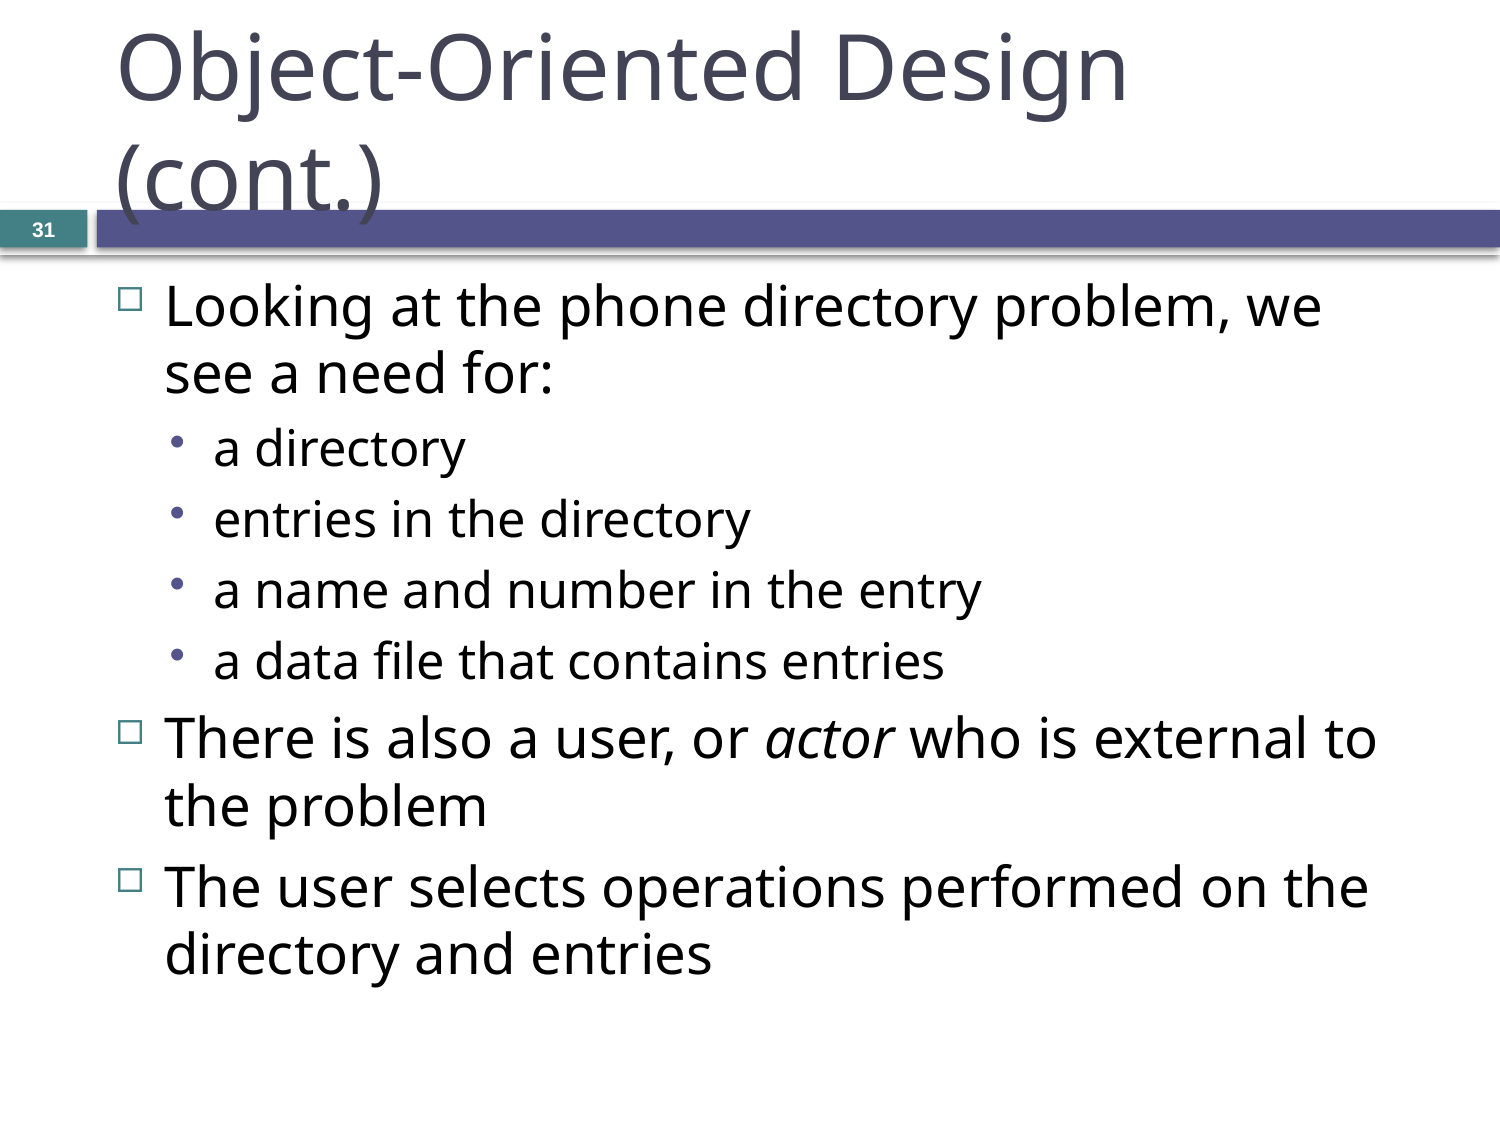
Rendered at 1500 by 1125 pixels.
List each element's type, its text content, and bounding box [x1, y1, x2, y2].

list Looking at the phone directory problem, we see a need for: a directory entries in the directory a name and number in the entry a data file that contains entries There is also a user, or actor who is external to the problem The user selects operations performed on the directory and entries [100, 262, 1439, 1001]
title Object-Oriented Design (cont.) [100, 37, 1439, 201]
slide_number 31 [0, 208, 88, 249]
